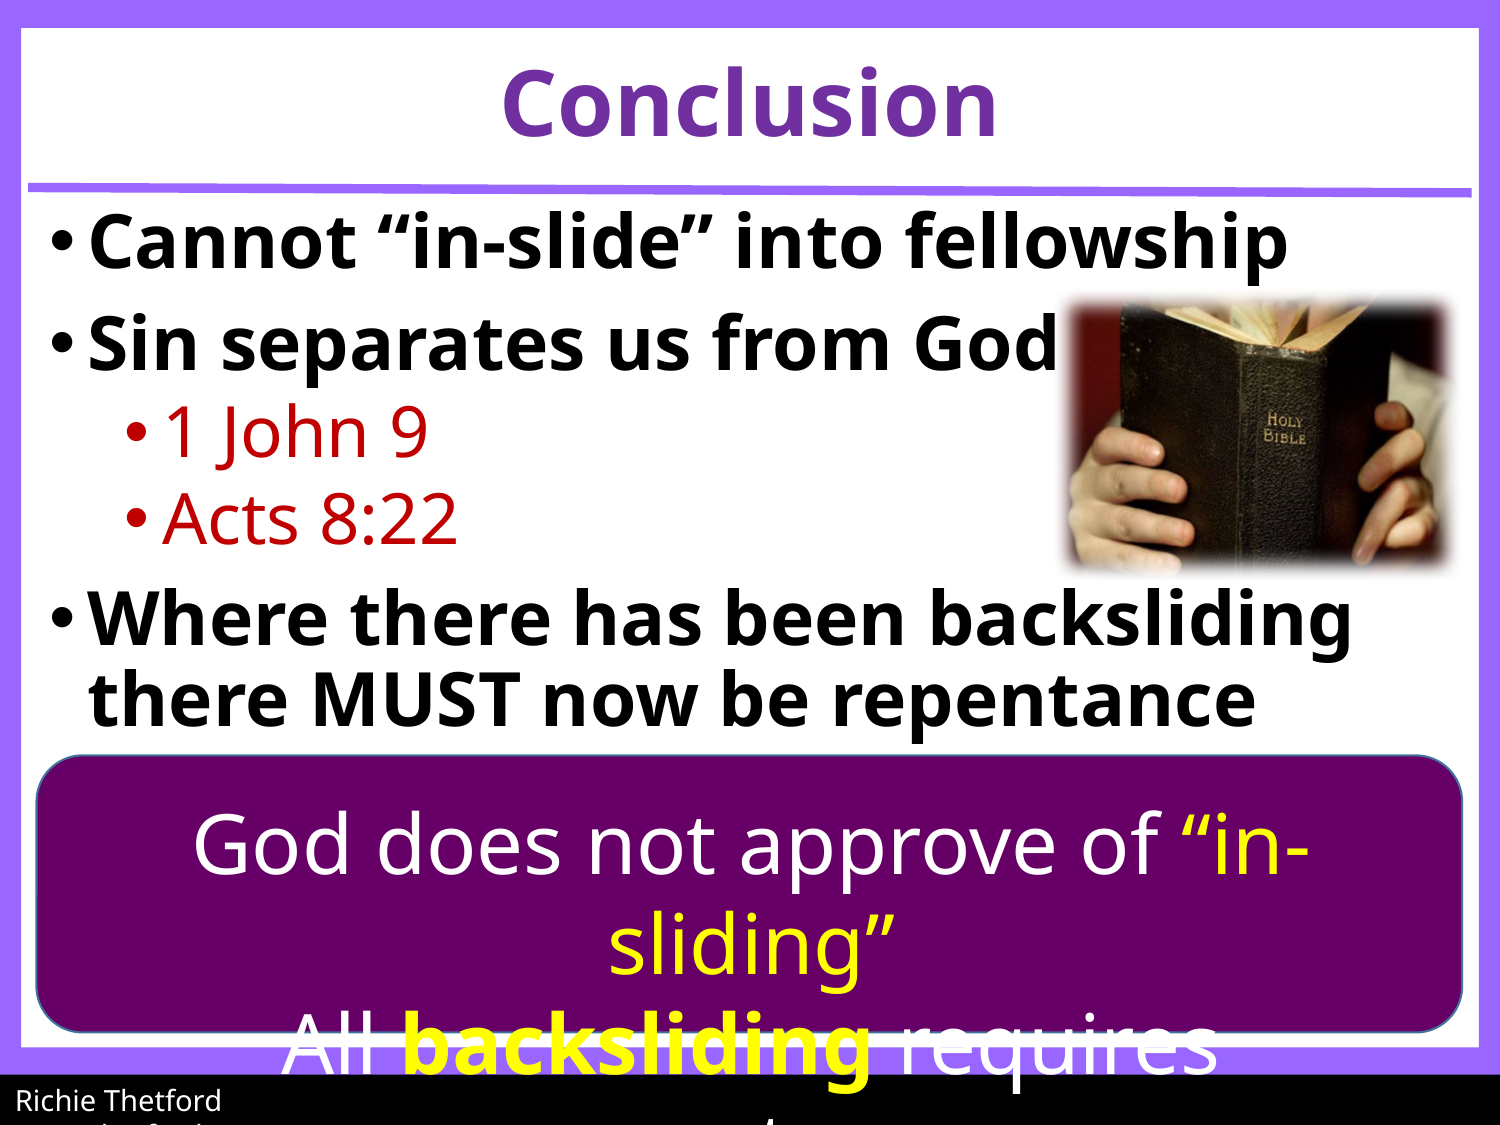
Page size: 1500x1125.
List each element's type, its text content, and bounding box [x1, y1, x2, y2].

list Cannot “in-slide” into fellowship Sin separates us from God 1 John 9 Acts 8:22 Where there has been backsliding there MUST now be repentance [34, 196, 1479, 756]
text_box God does not approve of “in-sliding” All backsliding requires repentance [54, 783, 1449, 1125]
picture [1052, 287, 1463, 582]
text_box [35, 754, 1464, 1024]
title Conclusion [21, 29, 1479, 184]
